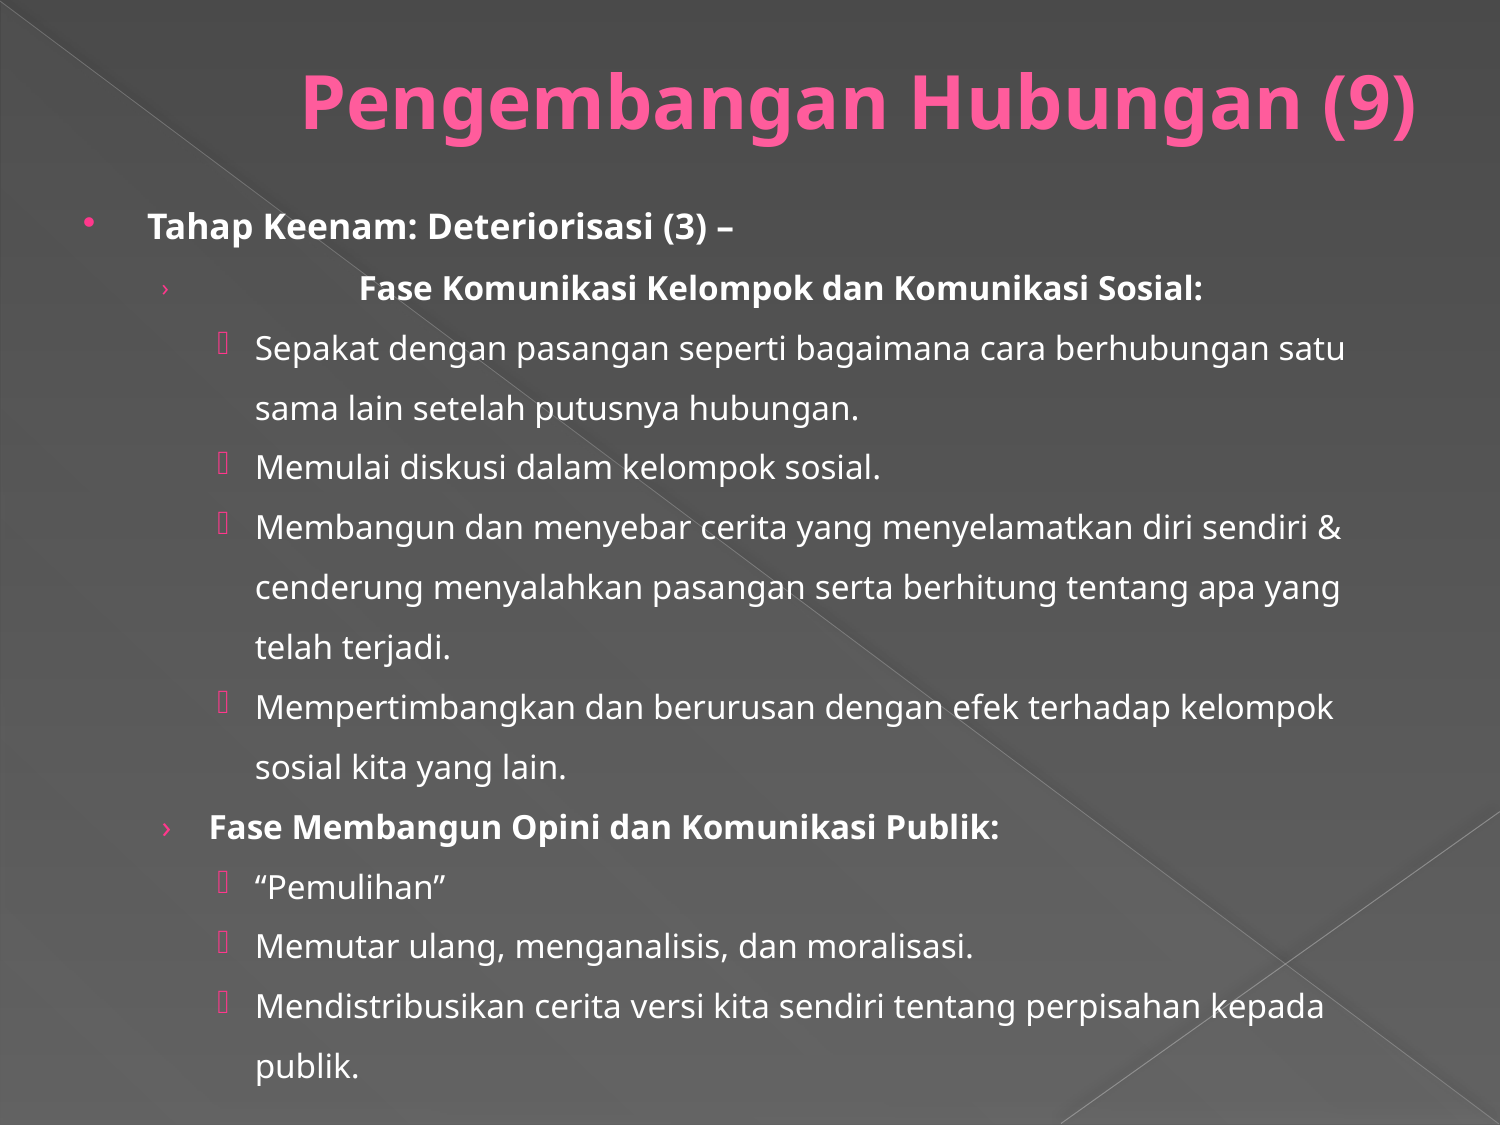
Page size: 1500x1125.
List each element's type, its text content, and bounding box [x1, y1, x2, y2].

title Pengembangan Hubungan (9) [82, 0, 1432, 200]
list Tahap Keenam: Deteriorisasi (3) – Fase Komunikasi Kelompok dan Komunikasi Sosial: Sepakat dengan pasangan seperti bagaimana cara berhubungan satu sama lain setelah putusnya hubungan. Memulai diskusi dalam kelompok sosial. Membangun dan menyebar cerita yang menyelamatkan diri sendiri & cenderung menyalahkan pasangan serta berhitung tentang apa yang telah terjadi. Mempertimbangkan dan berurusan dengan efek terhadap kelompok sosial kita yang lain. Fase Membangun Opini dan Komunikasi Publik: “Pemulihan” Memutar ulang, menganalisis, dan moralisasi. Mendistribusikan cerita versi kita sendiri tentang perpisahan kepada publik. [58, 175, 1409, 1091]
